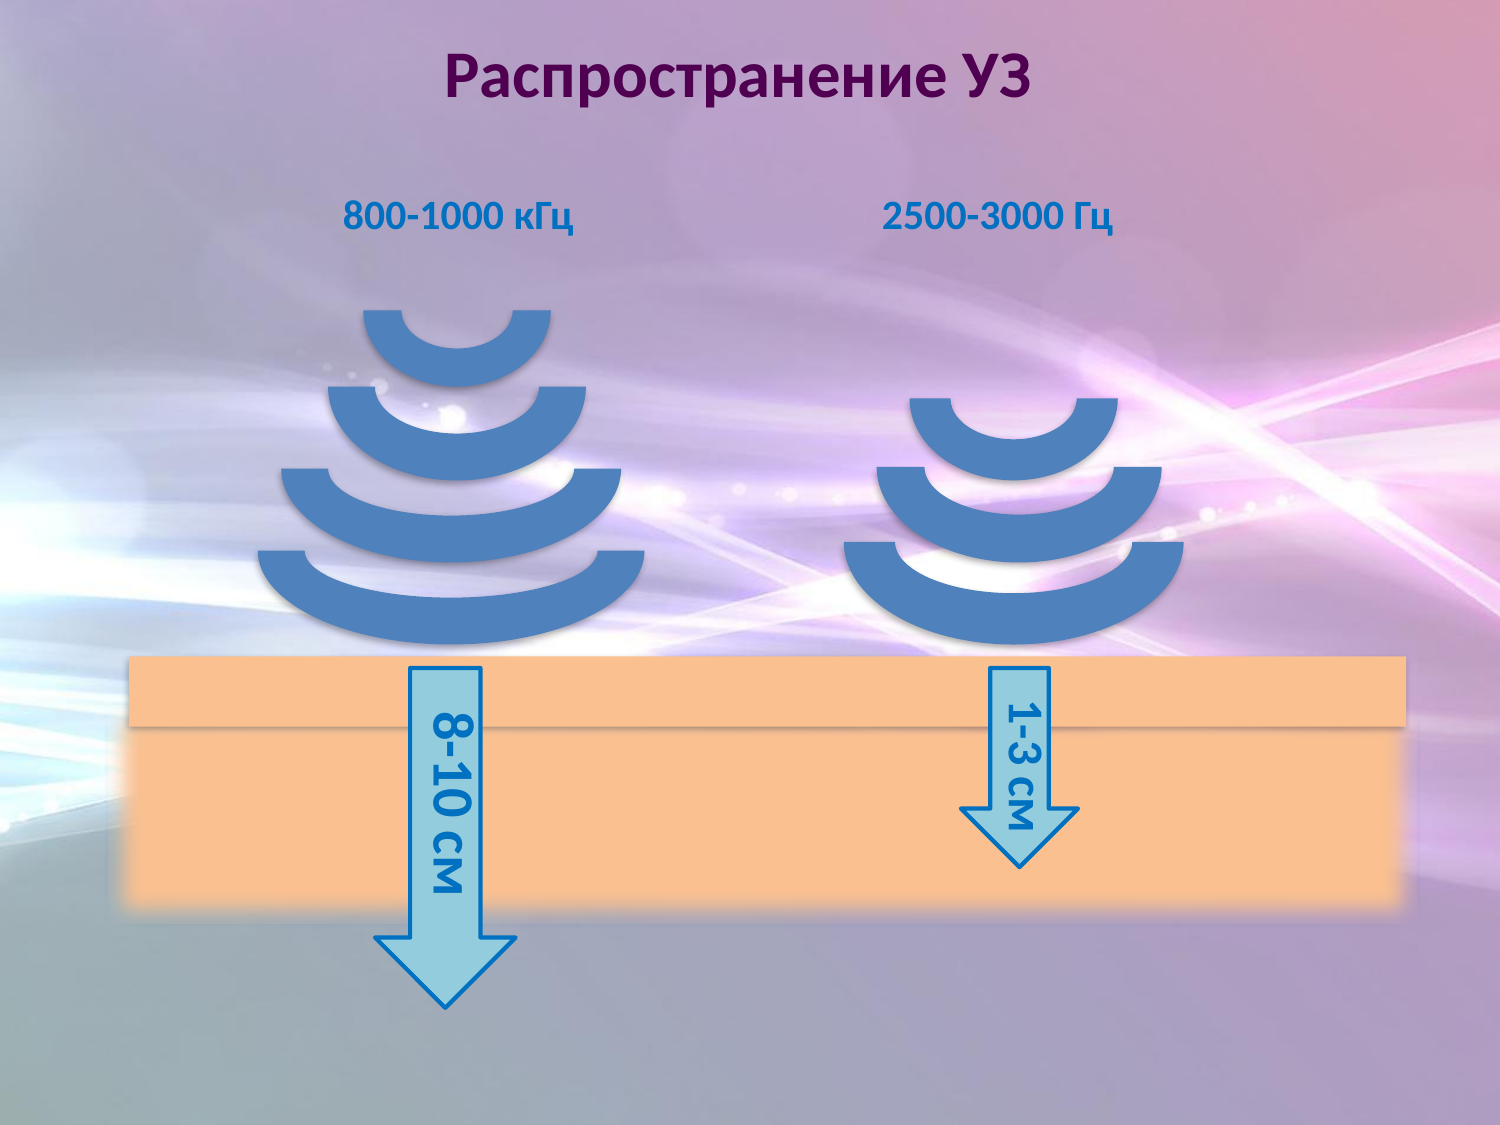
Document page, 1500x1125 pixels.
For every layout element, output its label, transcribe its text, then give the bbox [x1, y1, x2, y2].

text_box Распространение УЗ [93, 23, 1383, 119]
picture [0, 0, 1500, 1125]
text_box [907, 396, 1120, 483]
text_box 2500-3000 Гц [867, 180, 1161, 246]
text_box [279, 466, 624, 565]
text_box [960, 667, 1079, 973]
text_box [374, 667, 516, 1009]
text_box 800-1000 кГц [328, 180, 610, 246]
text_box [874, 464, 1164, 565]
text_box [361, 308, 553, 389]
text_box [325, 384, 588, 483]
text_box [255, 548, 647, 647]
text_box [841, 539, 1186, 647]
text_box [105, 655, 1419, 926]
